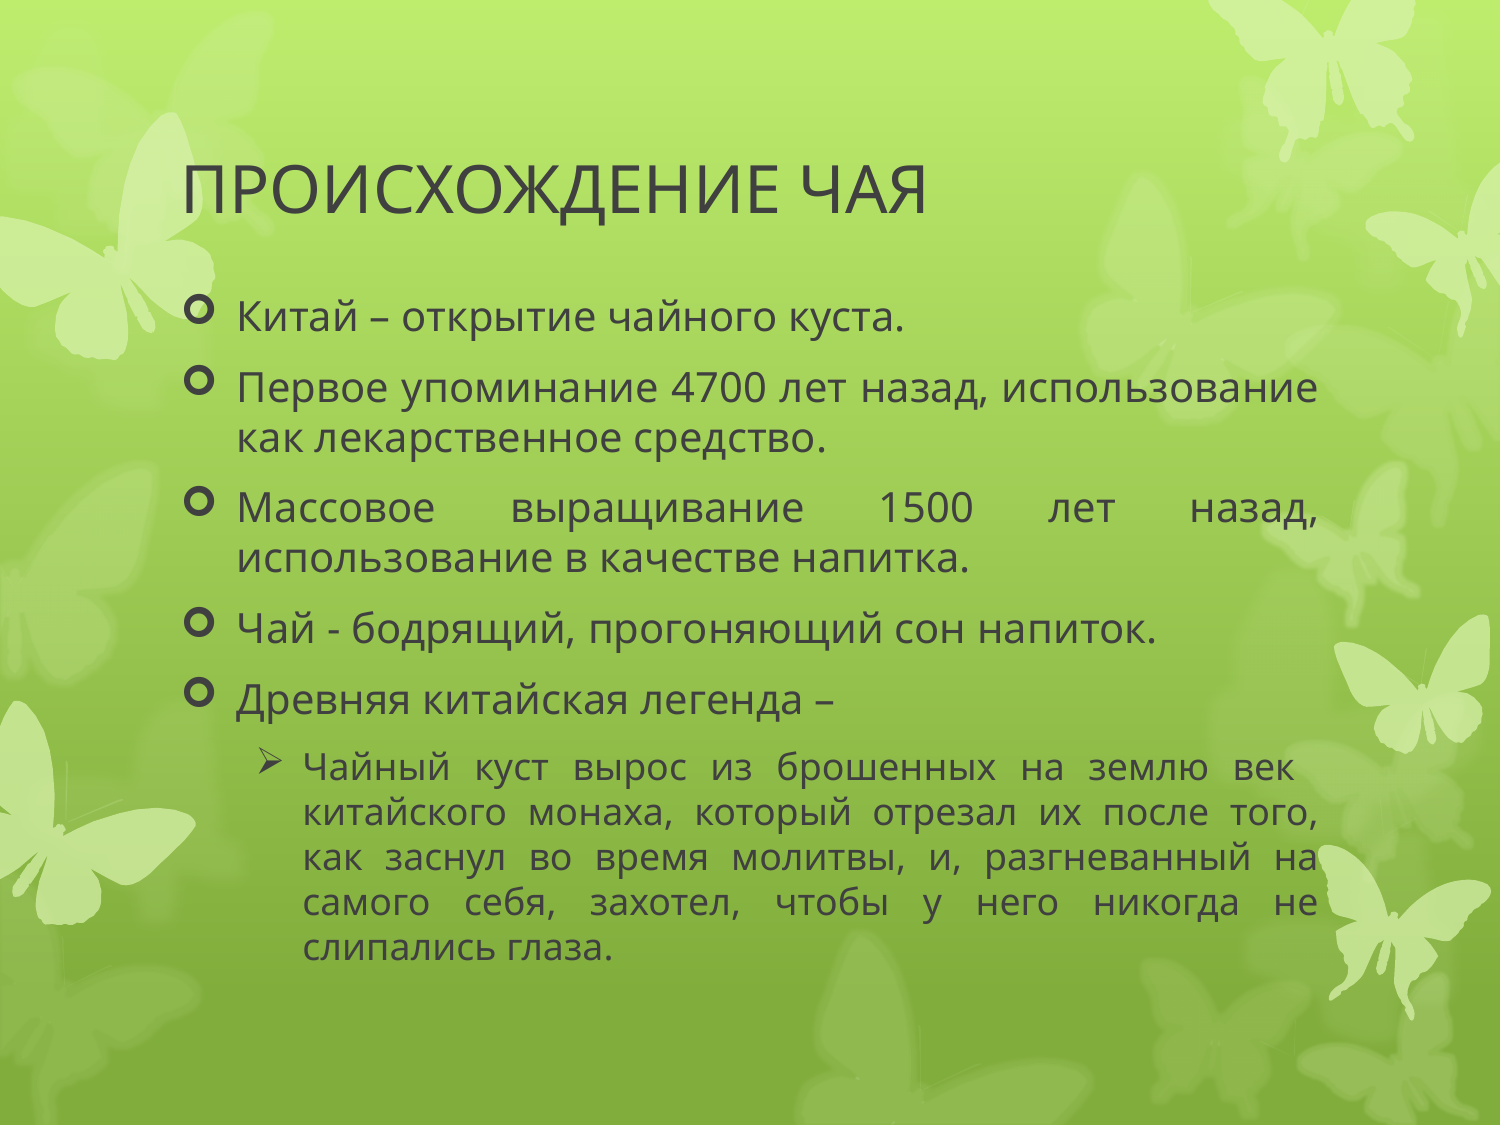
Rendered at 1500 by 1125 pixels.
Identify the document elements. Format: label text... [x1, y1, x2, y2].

title ПРОИСХОЖДЕНИЕ ЧАЯ [165, 110, 1335, 263]
list Китай – открытие чайного куста. Первое упоминание 4700 лет назад, использование как лекарственное средство. Массовое выращивание 1500 лет назад, использование в качестве напитка. Чай - бодрящий, прогоняющий сон напиток. Древняя китайская легенда – Чайный куст вырос из брошенных на землю век китайского монаха, который отрезал их после того, как заснул во время молитвы, и, разгневанный на самого себя, захотел, чтобы у него никогда не слипались глаза. [165, 296, 1335, 962]
